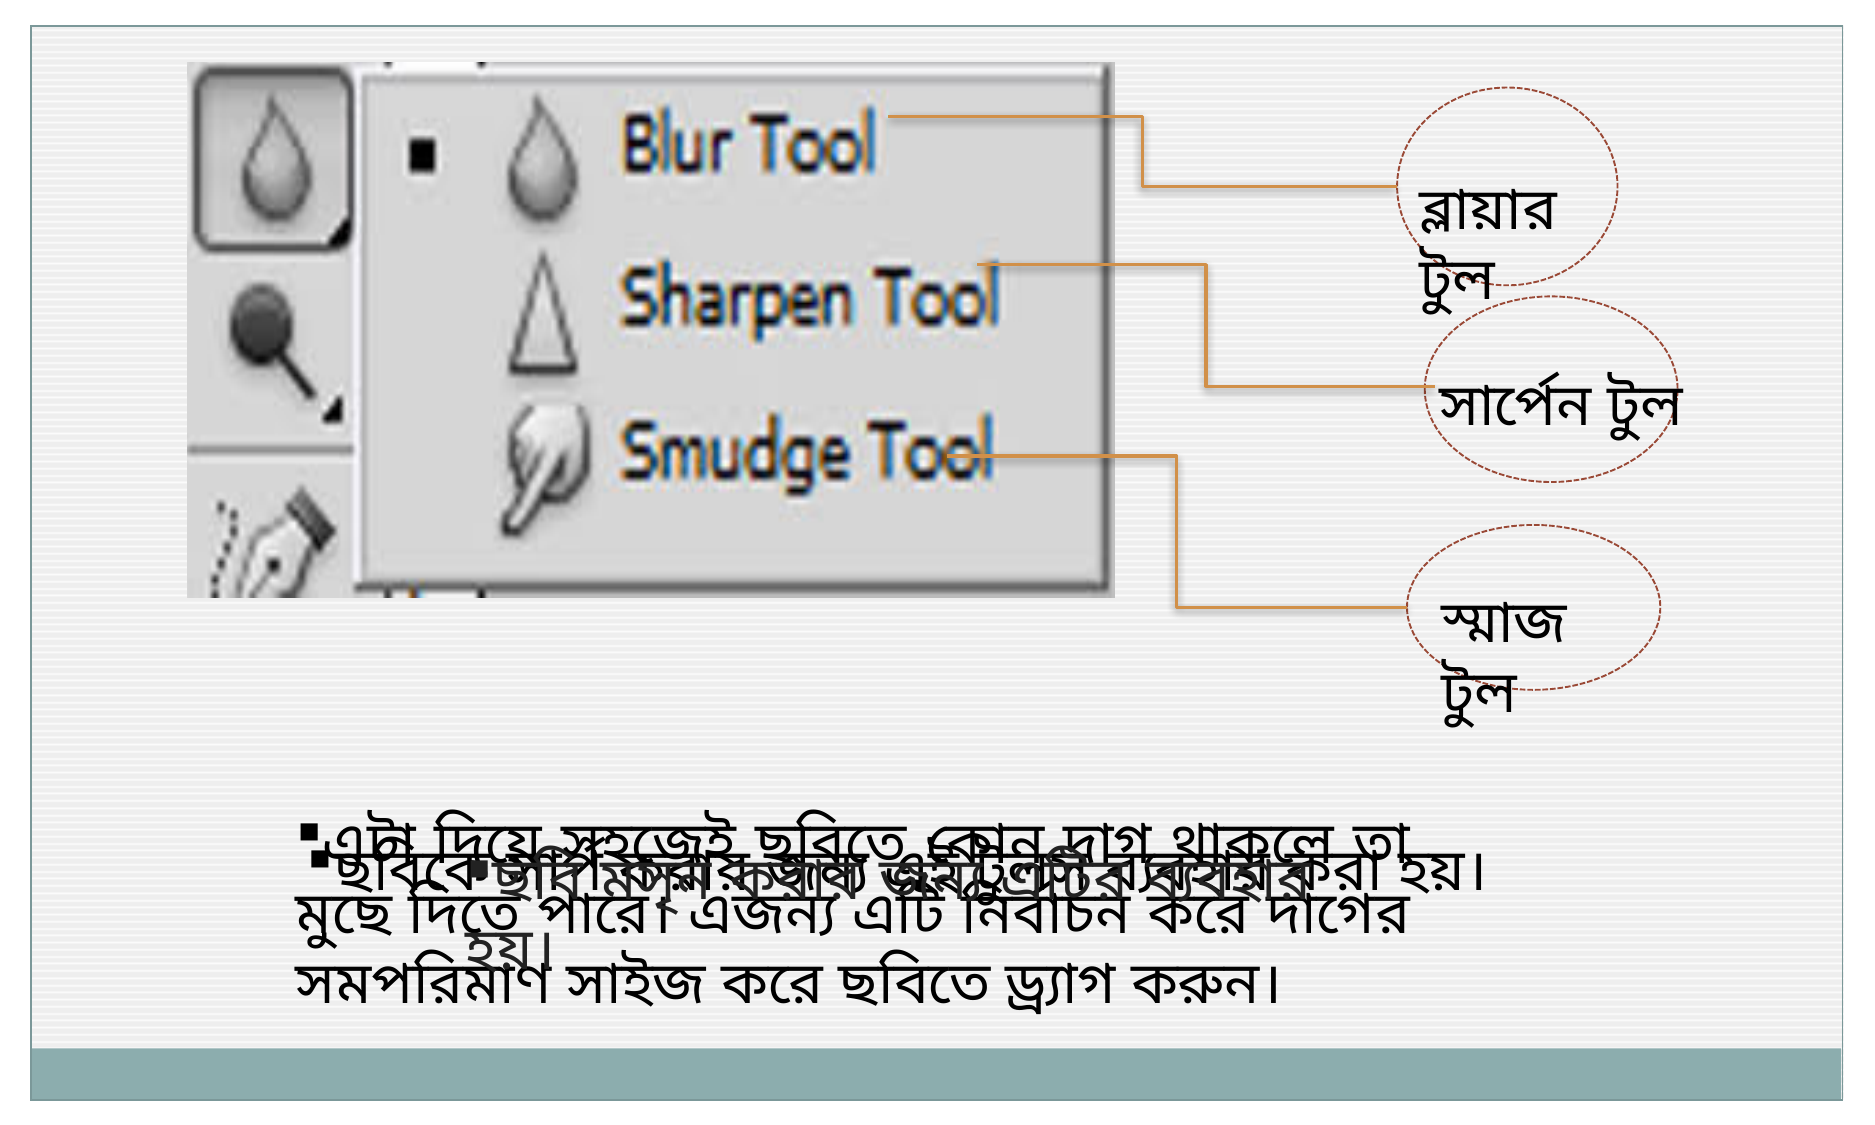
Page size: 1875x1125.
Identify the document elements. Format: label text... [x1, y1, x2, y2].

text_box ছবিকে সার্প করার জন্য এই টুলস ব্যবহার করা হয়। [1425, 824, 1503, 910]
text_box এটা দিয়ে সহজেই ছবিতে কোন দাগ থাকলে তা মুছে দিতে পারে। এজন্য এটি নির্বাচন করে দাগের সমপরিমাণ সাইজ করে ছবিতে ড্র্যাগ করুন। [281, 797, 1425, 1023]
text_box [1396, 87, 1620, 286]
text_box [1424, 296, 1699, 483]
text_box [888, 116, 1398, 187]
text_box ছবি মসৃন করার জন্য এটির ব্যবহার হয়। [451, 834, 1326, 989]
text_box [1406, 524, 1661, 691]
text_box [946, 455, 1408, 608]
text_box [976, 264, 1436, 387]
picture [187, 62, 1115, 599]
